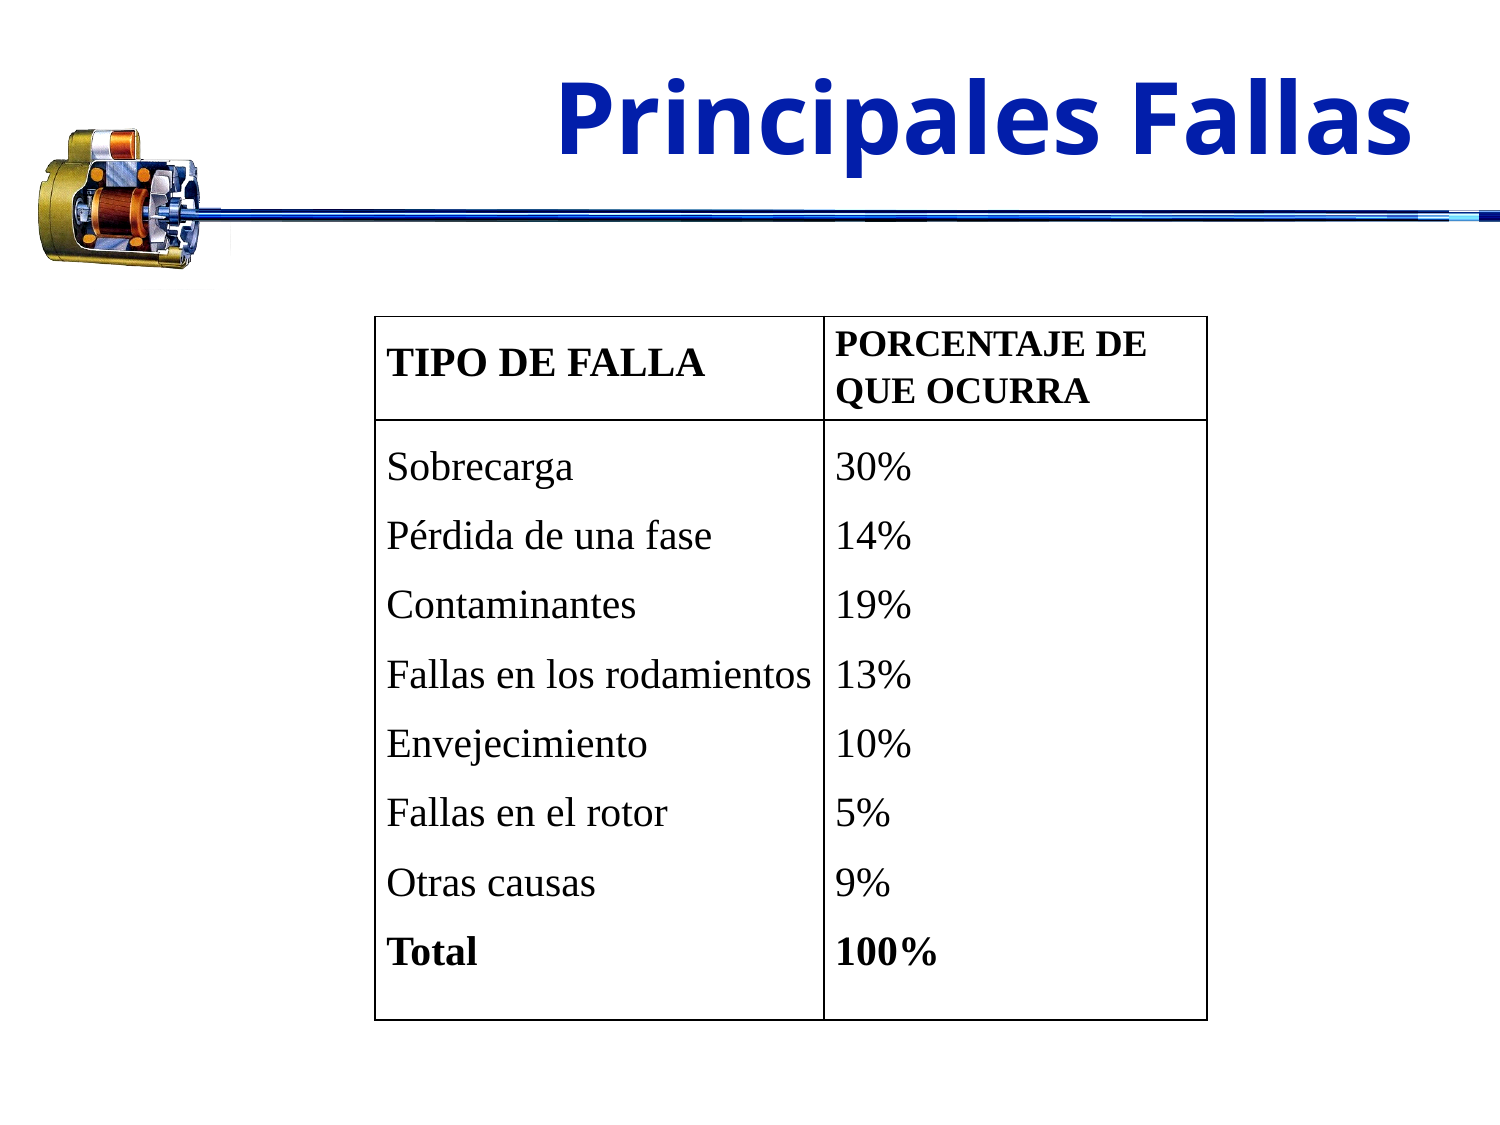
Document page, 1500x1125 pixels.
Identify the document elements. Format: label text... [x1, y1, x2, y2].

text_box Principales Fallas [468, 46, 1500, 182]
table_header TIPO DE FALLA [376, 317, 823, 419]
table_header PORCENTAJE DE QUE OCURRA [825, 317, 1206, 419]
table_cell 30% 14% 19% 13% 10% 5% 9% 100% [825, 421, 1206, 1019]
picture [34, 128, 1500, 291]
table_cell Sobrecarga Pérdida de una fase Contaminantes Fallas en los rodamientos Envejecimiento Fallas en el rotor Otras causas Total [376, 421, 823, 1019]
